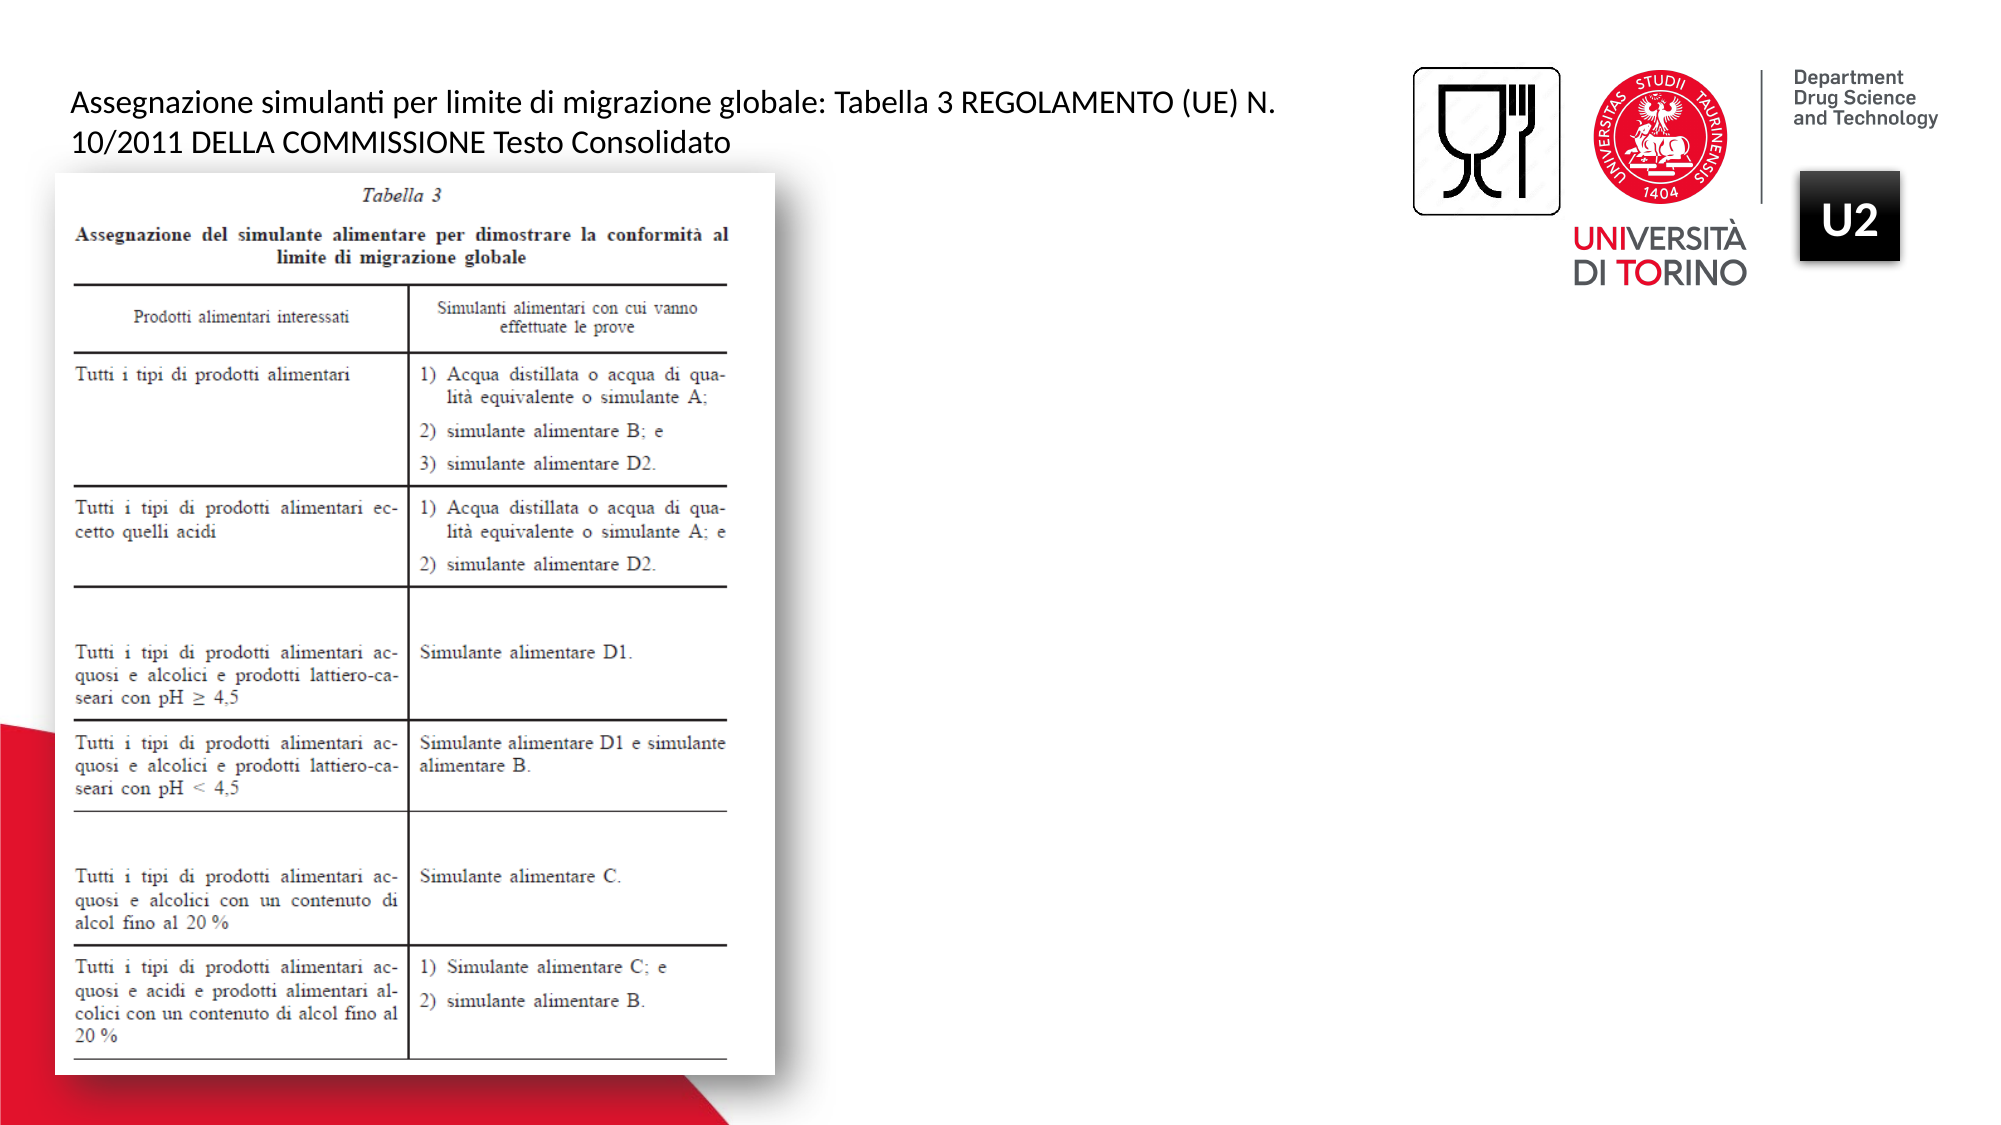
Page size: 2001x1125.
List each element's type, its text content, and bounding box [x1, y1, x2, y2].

text_box Assegnazione simulanti per limite di migrazione globale: Tabella 3 REGOLAMENTO (UE) N. 10/2011 DELLA COMMISSIONE Testo Consolidato [55, 73, 1329, 168]
picture [0, 0, 2001, 1125]
text_box U2 [1800, 171, 1900, 261]
